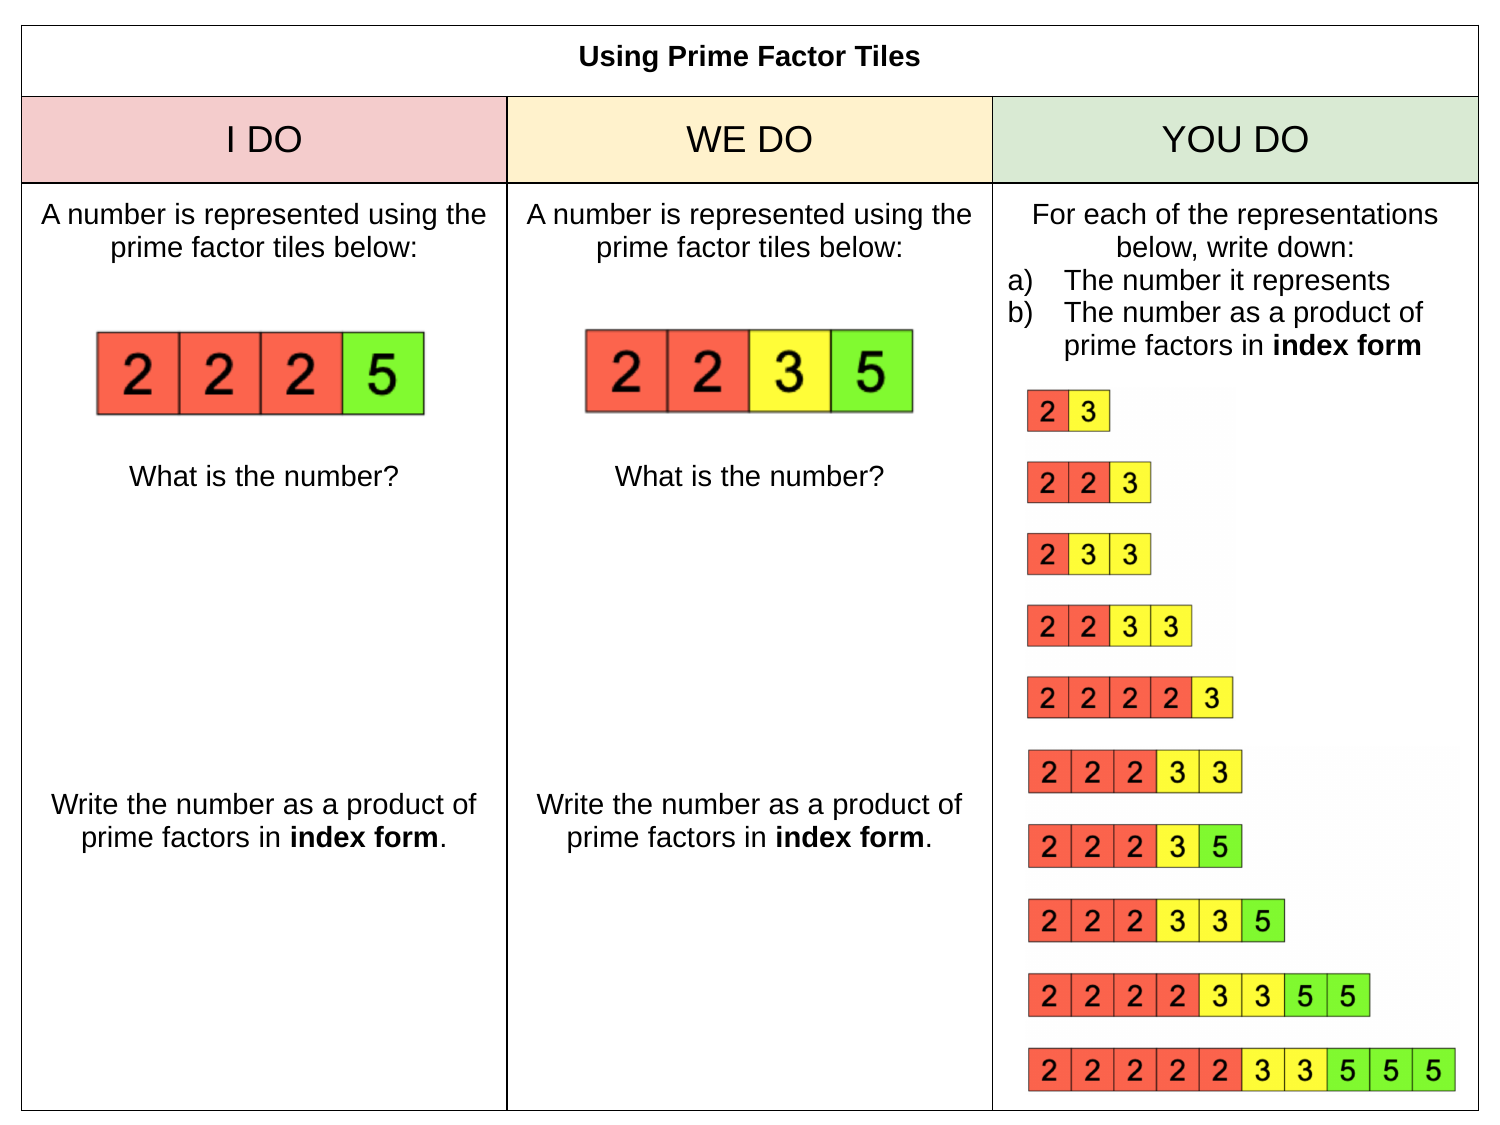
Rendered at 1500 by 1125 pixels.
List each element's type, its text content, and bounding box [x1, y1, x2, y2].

table_cell I DO [22, 97, 506, 182]
table_cell For each of the representations below, write down: The number it represents The number as a product of prime factors in index form [993, 184, 1478, 1110]
table_cell YOU DO [993, 97, 1478, 182]
table_cell A number is represented using the prime factor tiles below: What is the number? Write the number as a product of prime factors in index form. [22, 184, 506, 1110]
table_cell WE DO [508, 97, 992, 182]
table_header Using Prime Factor Tiles [22, 26, 1478, 96]
table_cell A number is represented using the prime factor tiles below: What is the number? Write the number as a product of prime factors in index form. [508, 184, 992, 1110]
picture [1025, 386, 1237, 721]
picture [580, 322, 920, 419]
picture [1025, 745, 1460, 1095]
picture [90, 324, 430, 419]
